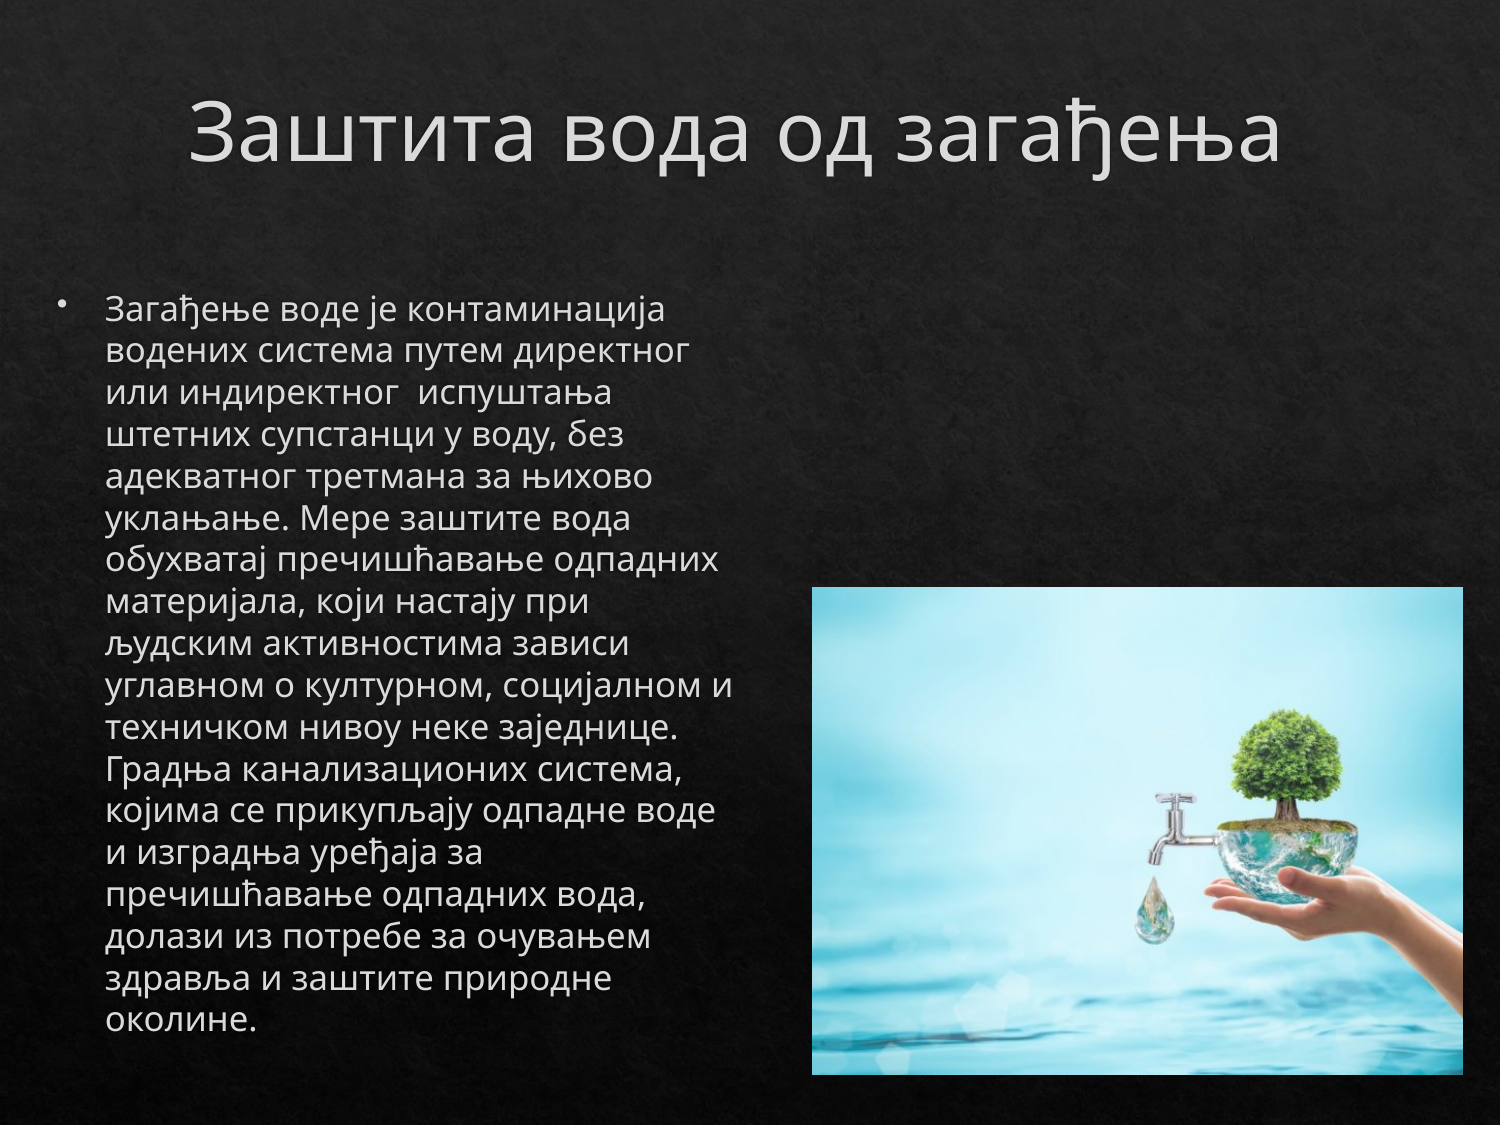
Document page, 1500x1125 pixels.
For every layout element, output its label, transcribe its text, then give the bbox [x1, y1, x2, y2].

title Заштита вода од загађења [99, 24, 1374, 232]
list Загађење воде је контаминација водених система путем директног или индиректног испуштања штетних супстанци у воду, без адекватног третмана за њихово уклањање. Мере заштите вода обухватај пречишћавање одпадних материјала, који настају при људским активностима зависи углавном о културном, социјалном и техничком нивоу неке заједнице. Градња канализационих система, којима се прикупљају одпадне воде и изградња уређаја за пречишћавање одпадних вода, долази из потребе за очувањем здравља и заштите природне околине. [37, 275, 763, 1050]
picture [812, 587, 1463, 1076]
